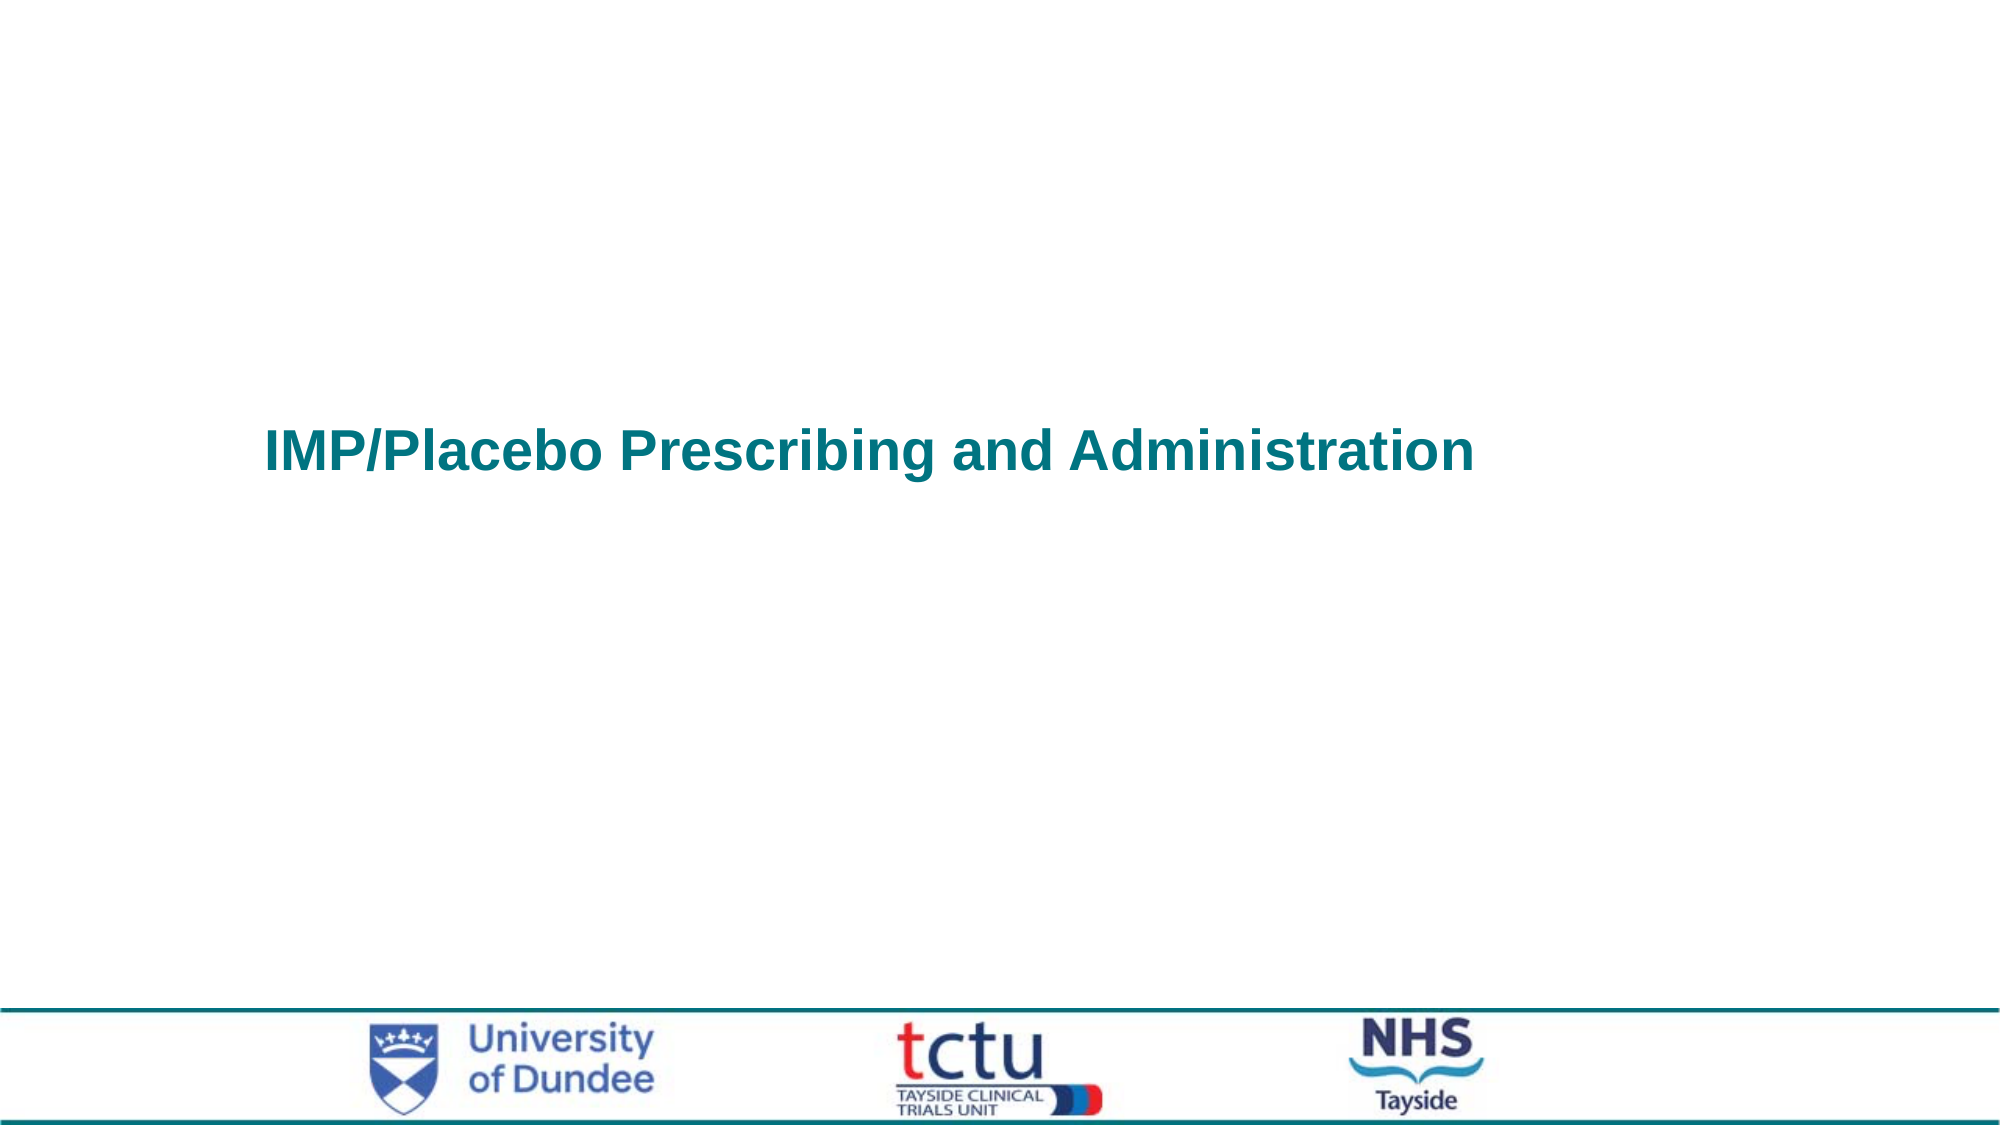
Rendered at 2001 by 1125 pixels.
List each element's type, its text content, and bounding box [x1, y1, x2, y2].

picture [0, 1008, 2000, 1125]
text_box IMP/Placebo Prescribing and Administration [249, 184, 1750, 576]
